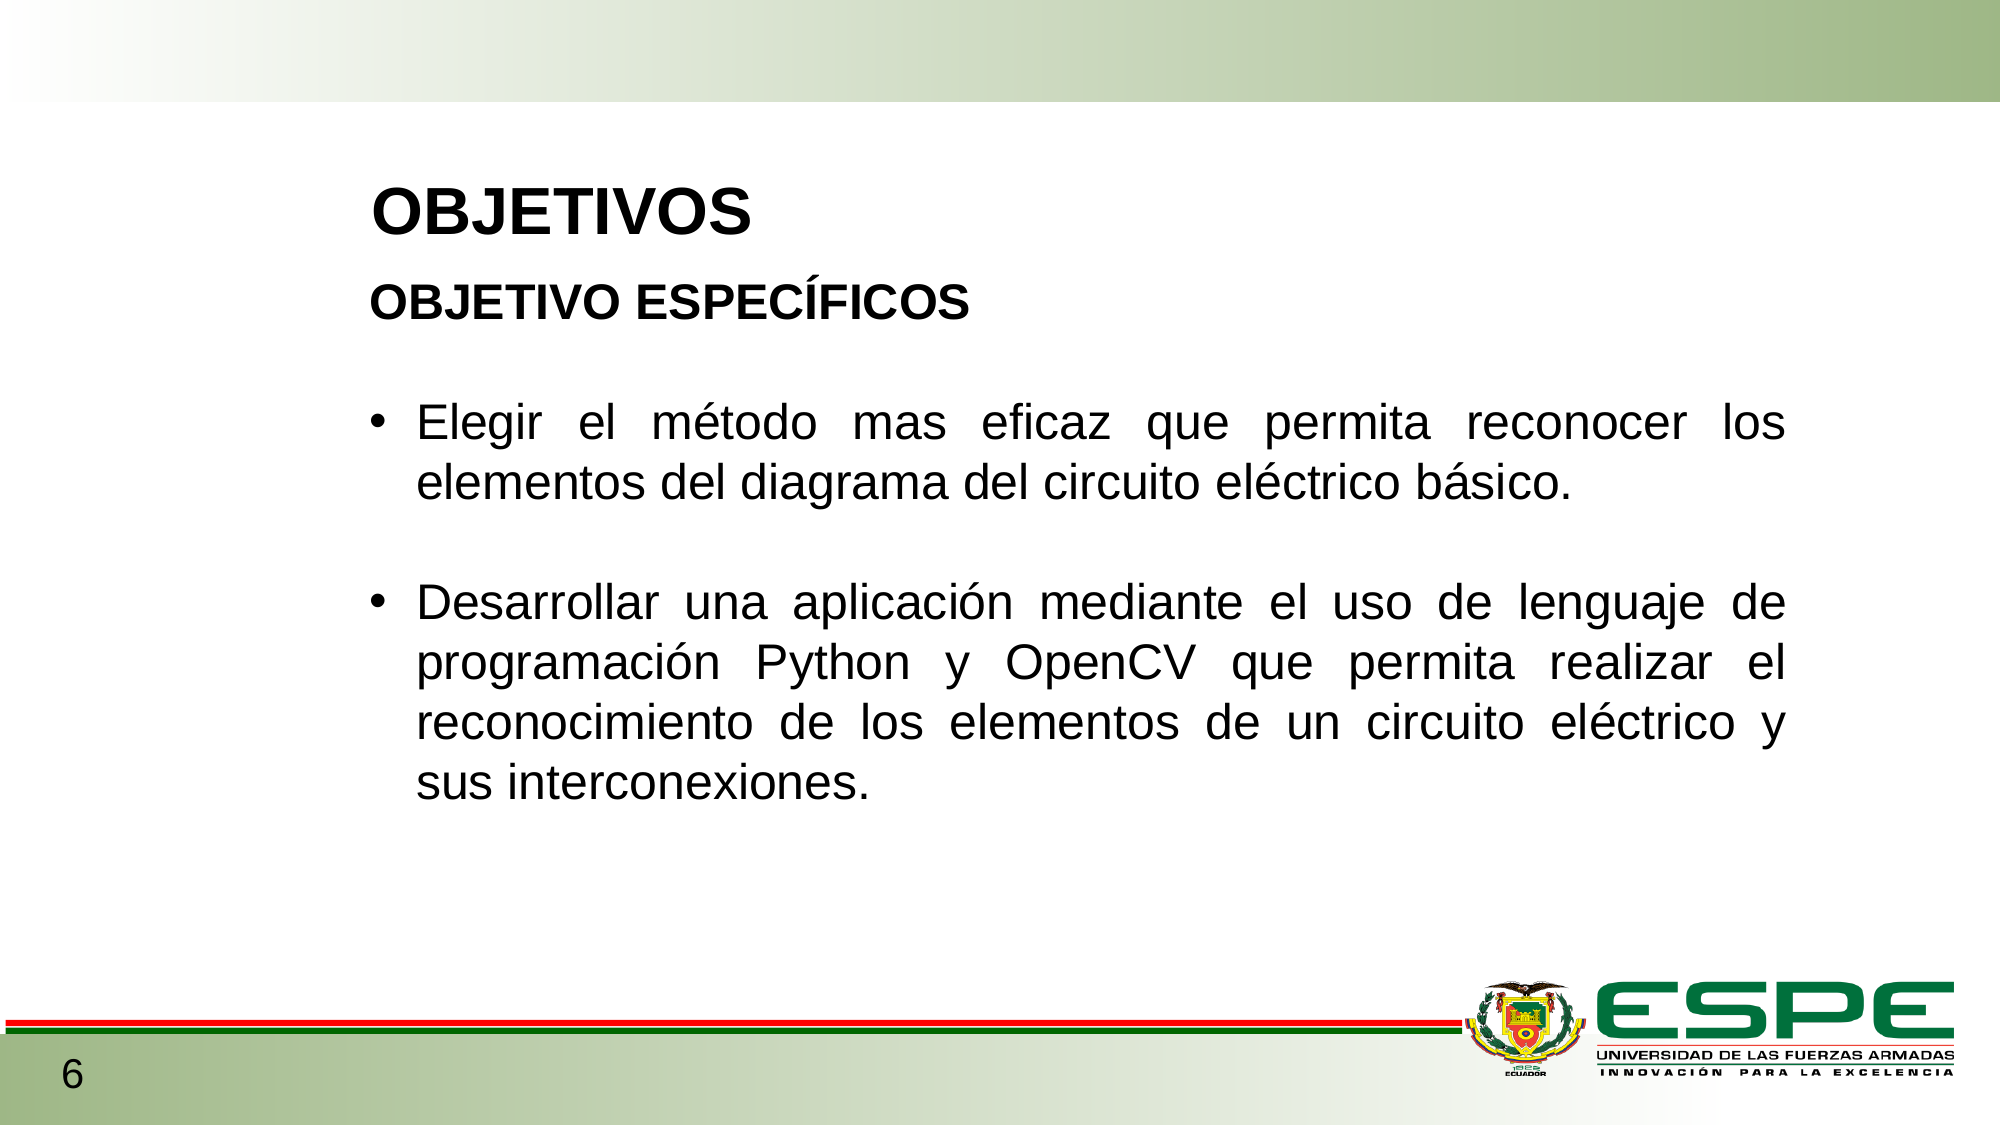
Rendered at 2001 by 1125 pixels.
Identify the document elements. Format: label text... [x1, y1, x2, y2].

picture [1465, 981, 1954, 1076]
text_box OBJETIVO ESPECÍFICOS Elegir el método mas eficaz que permita reconocer los elementos del diagrama del circuito eléctrico básico. Desarrollar una aplicación mediante el uso de lenguaje de programación Python y OpenCV que permita realizar el reconocimiento de los elementos de un circuito eléctrico y sus interconexiones. [279, 262, 1803, 1005]
text_box OBJETIVOS [281, 160, 769, 256]
text_box 6 [46, 1039, 159, 1105]
